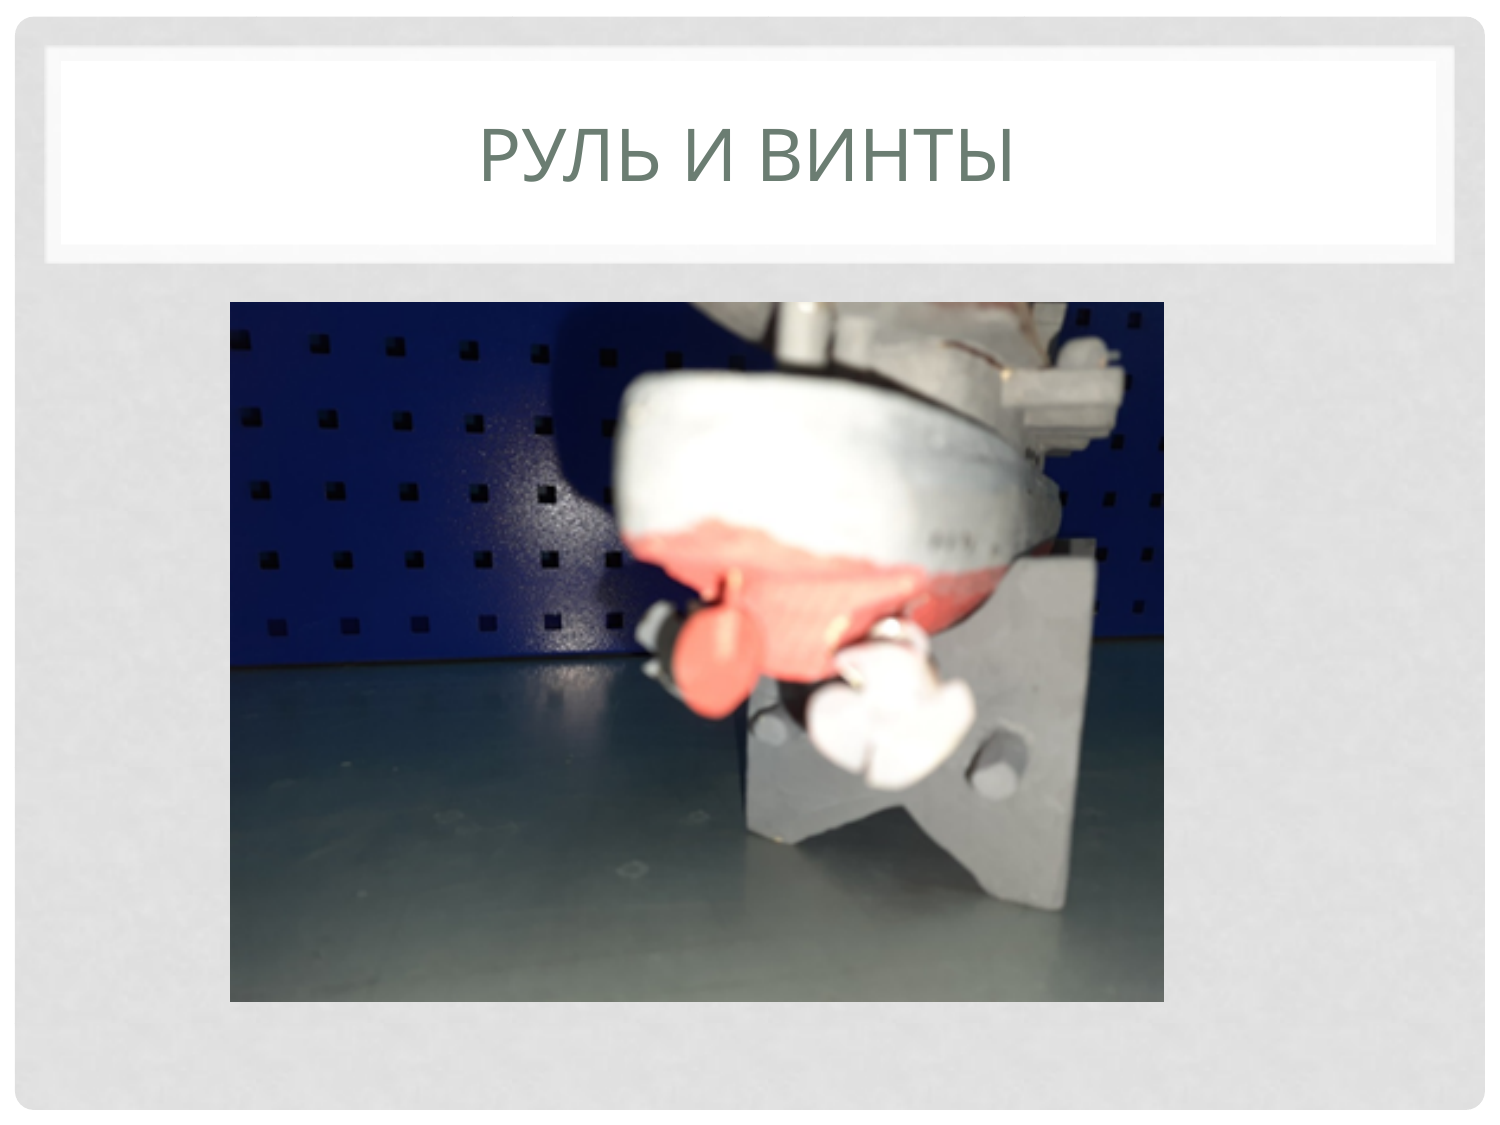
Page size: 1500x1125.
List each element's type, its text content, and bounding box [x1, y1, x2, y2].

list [229, 302, 1164, 1002]
title Руль и винты [69, 66, 1425, 238]
